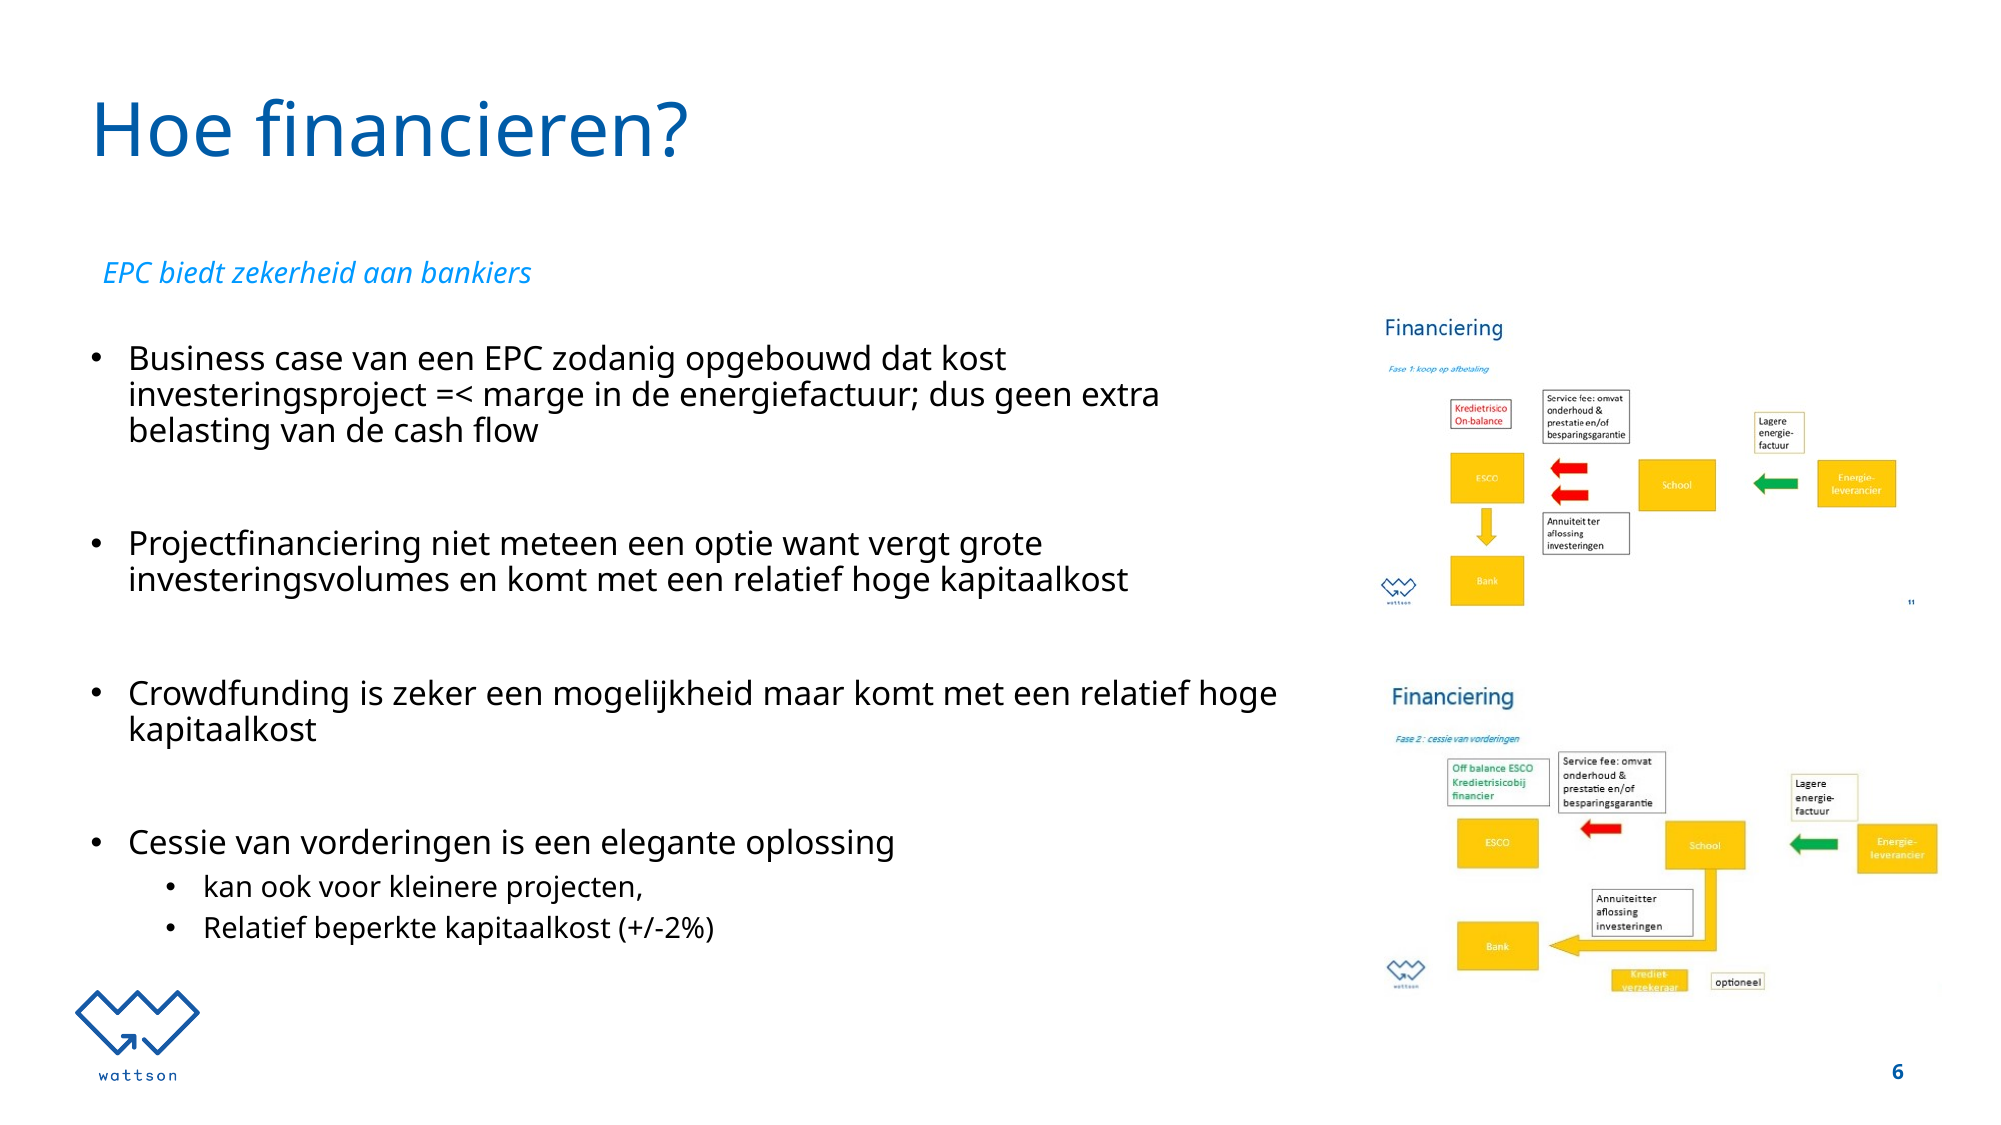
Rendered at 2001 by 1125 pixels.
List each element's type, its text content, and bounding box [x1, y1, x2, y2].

list Business case van een EPC zodanig opgebouwd dat kost investeringsproject =< marge in de energiefactuur; dus geen extra belasting van de cash flow Projectfinanciering niet meteen een optie want vergt grote investeringsvolumes en komt met een relatief hoge kapitaalkost Crowdfunding is zeker een mogelijkheid maar komt met een relatief hoge kapitaalkost Cessie van vorderingen is een elegante oplossing kan ook voor kleinere projecten, Relatief beperkte kapitaalkost (+/-2%) [75, 334, 1317, 962]
picture [1384, 679, 1942, 1002]
list EPC biedt zekerheid aan bankiers [75, 250, 1919, 304]
picture [1358, 289, 1942, 617]
title Hoe financieren? [75, 45, 1919, 220]
picture [75, 990, 200, 1081]
slide_number 6 [1825, 1042, 1919, 1103]
